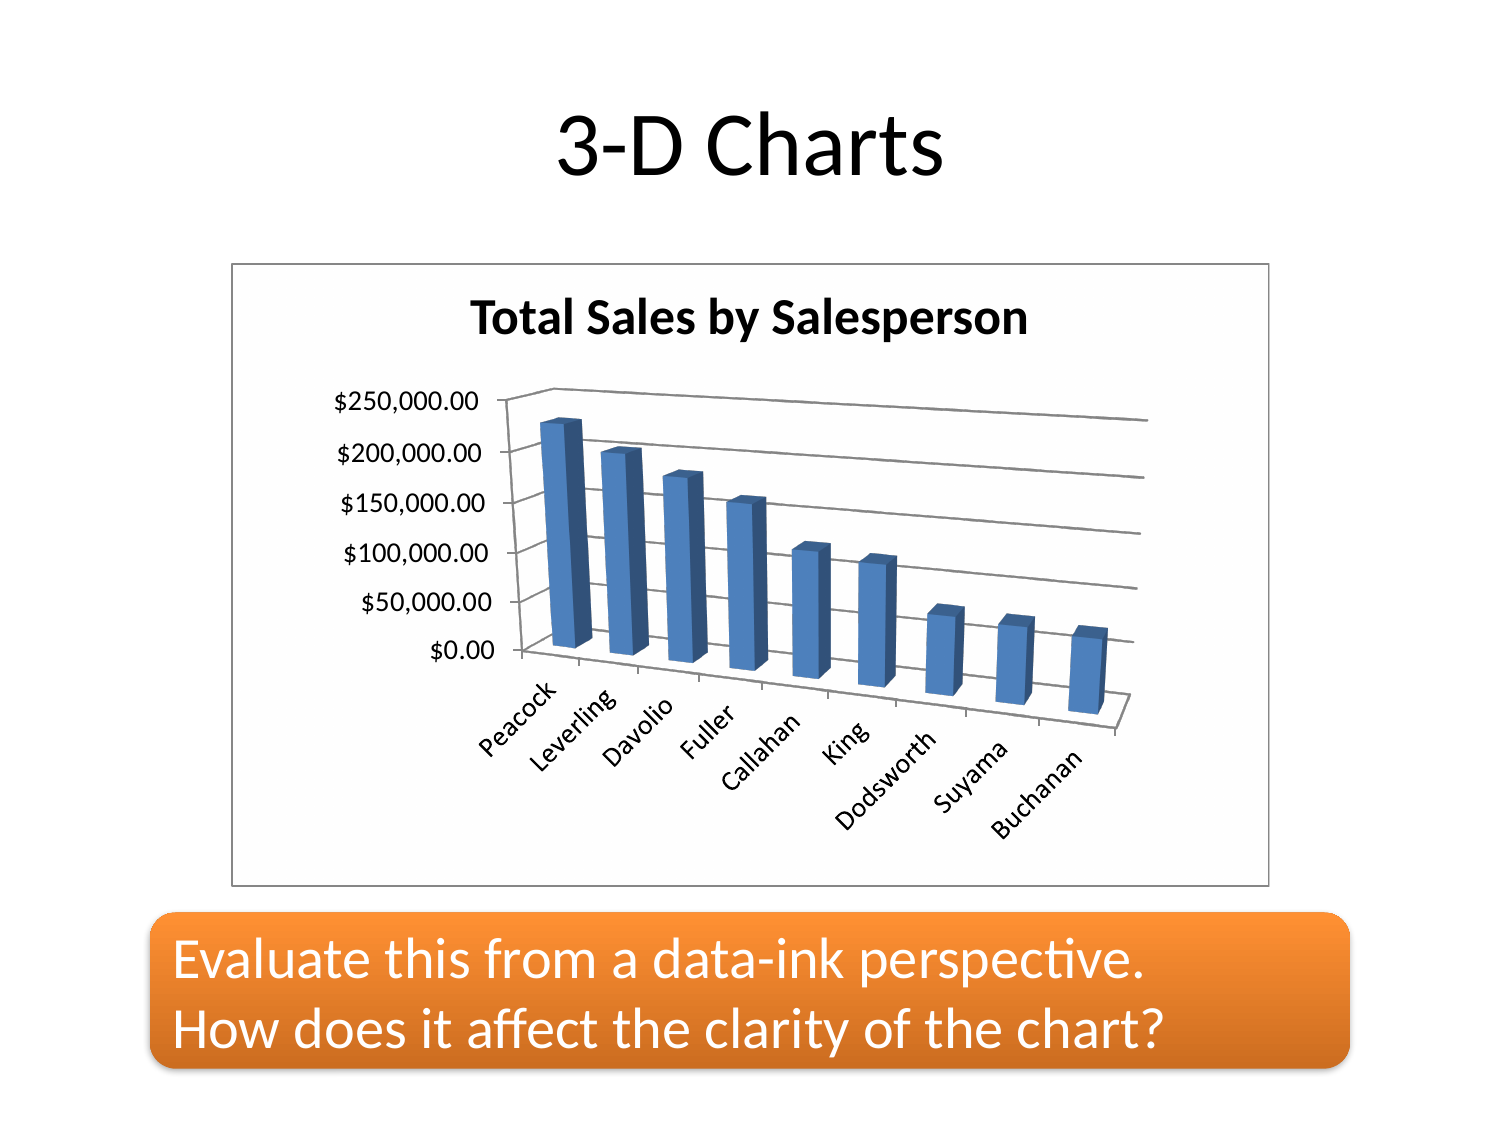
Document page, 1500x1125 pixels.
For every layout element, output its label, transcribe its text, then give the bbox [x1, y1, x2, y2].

text_box Evaluate this from a data-ink perspective. How does it affect the clarity of the chart? [149, 912, 1350, 1069]
title 3-D Charts [75, 45, 1425, 233]
picture [230, 262, 1270, 887]
